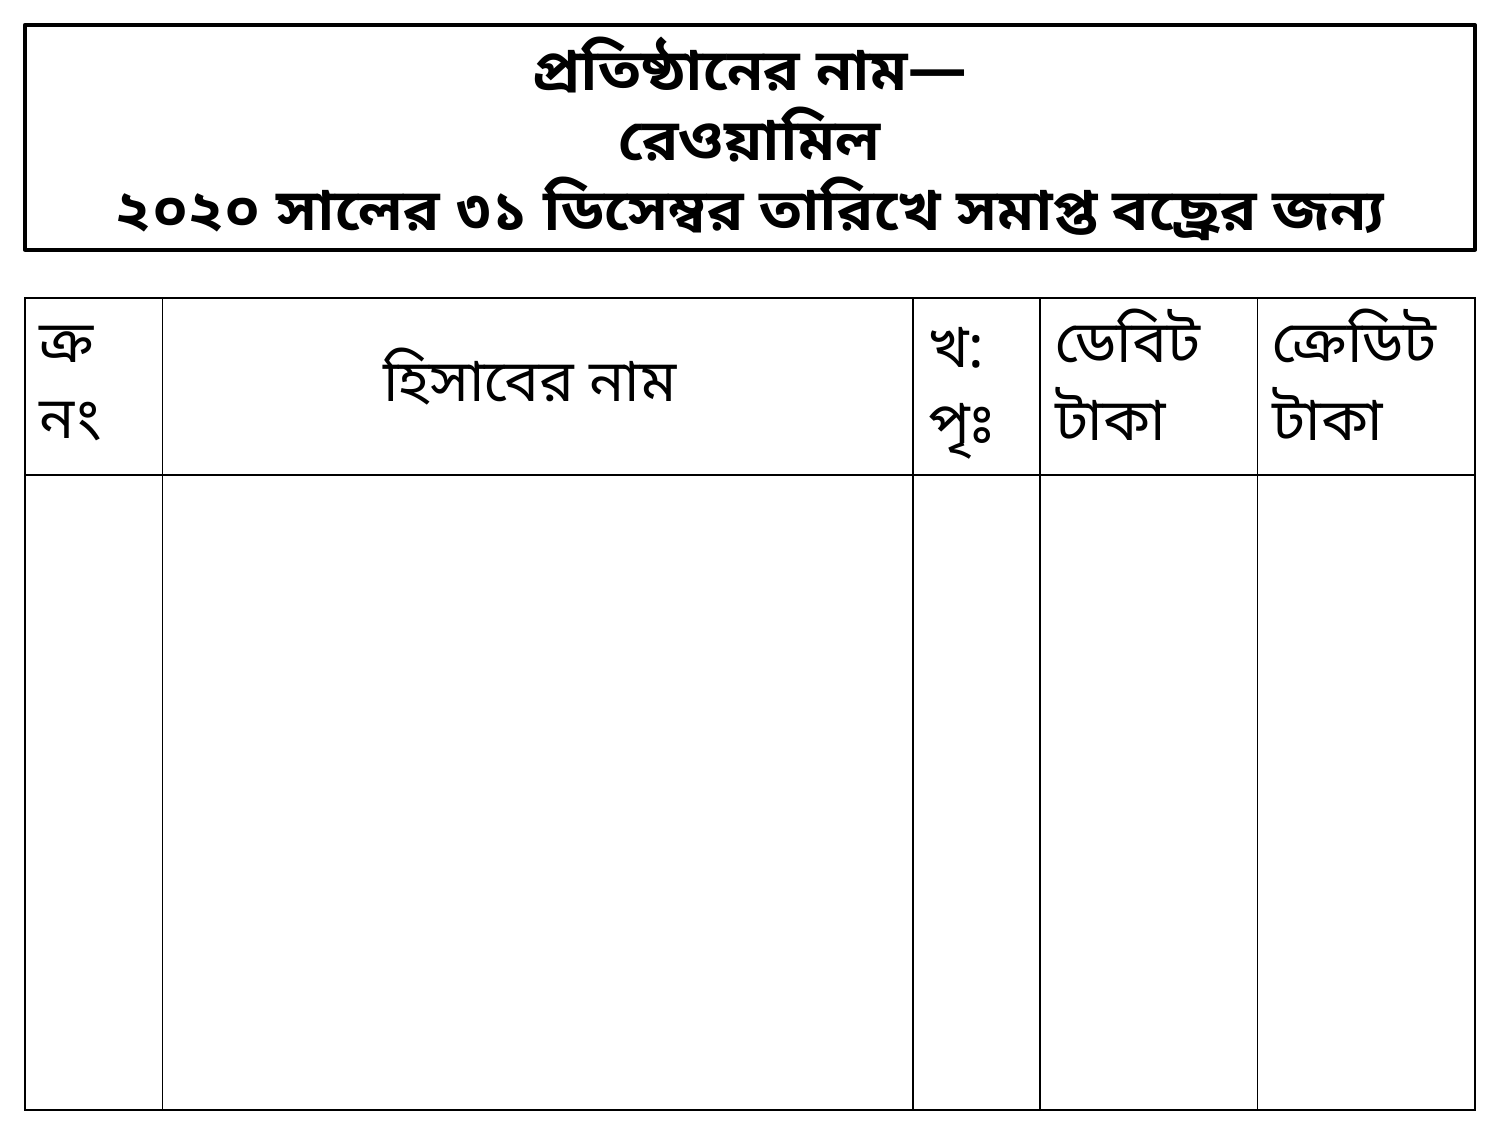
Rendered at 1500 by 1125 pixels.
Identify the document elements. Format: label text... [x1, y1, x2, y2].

table_header খ:পৃঃ [914, 299, 1039, 474]
table_cell [914, 476, 1039, 1109]
table_cell [26, 476, 162, 1109]
table_cell [1258, 476, 1474, 1109]
table_cell [1041, 476, 1257, 1109]
table_header ক্র নং [26, 299, 162, 474]
table_header ক্রেডিট টাকা [1258, 299, 1474, 474]
table_header ডেবিট টাকা [1041, 299, 1257, 474]
text_box প্রতিষ্ঠানের নাম— রেওয়ামিল ২০২০ সালের ৩১ ডিসেম্বর তারিখে সমাপ্ত বছ্রের জন্য [23, 23, 1477, 252]
table_cell [163, 476, 912, 1109]
table_header হিসাবের নাম [163, 299, 912, 474]
